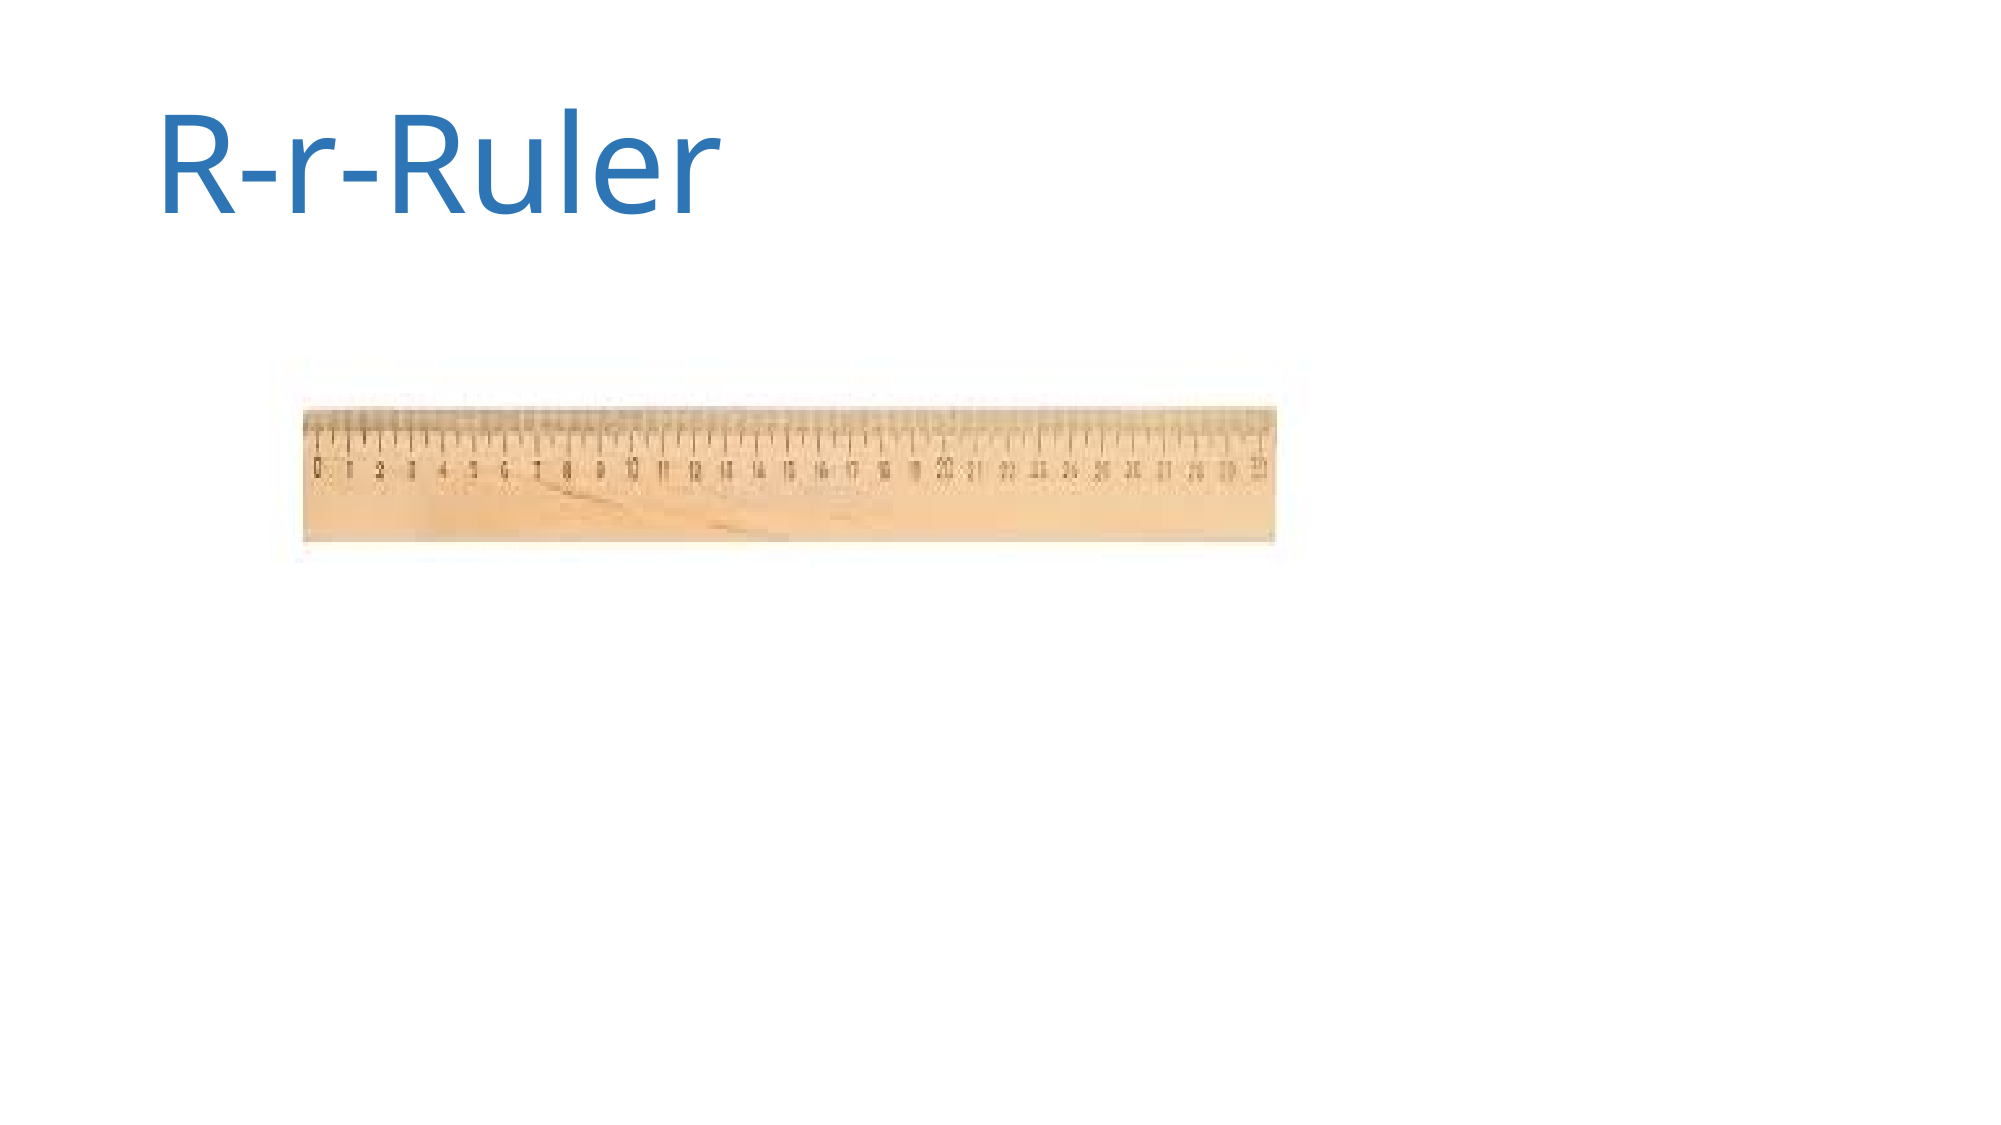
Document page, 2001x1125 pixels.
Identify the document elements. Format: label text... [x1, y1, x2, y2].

title R-r-Ruler [137, 59, 1863, 278]
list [269, 224, 1315, 754]
